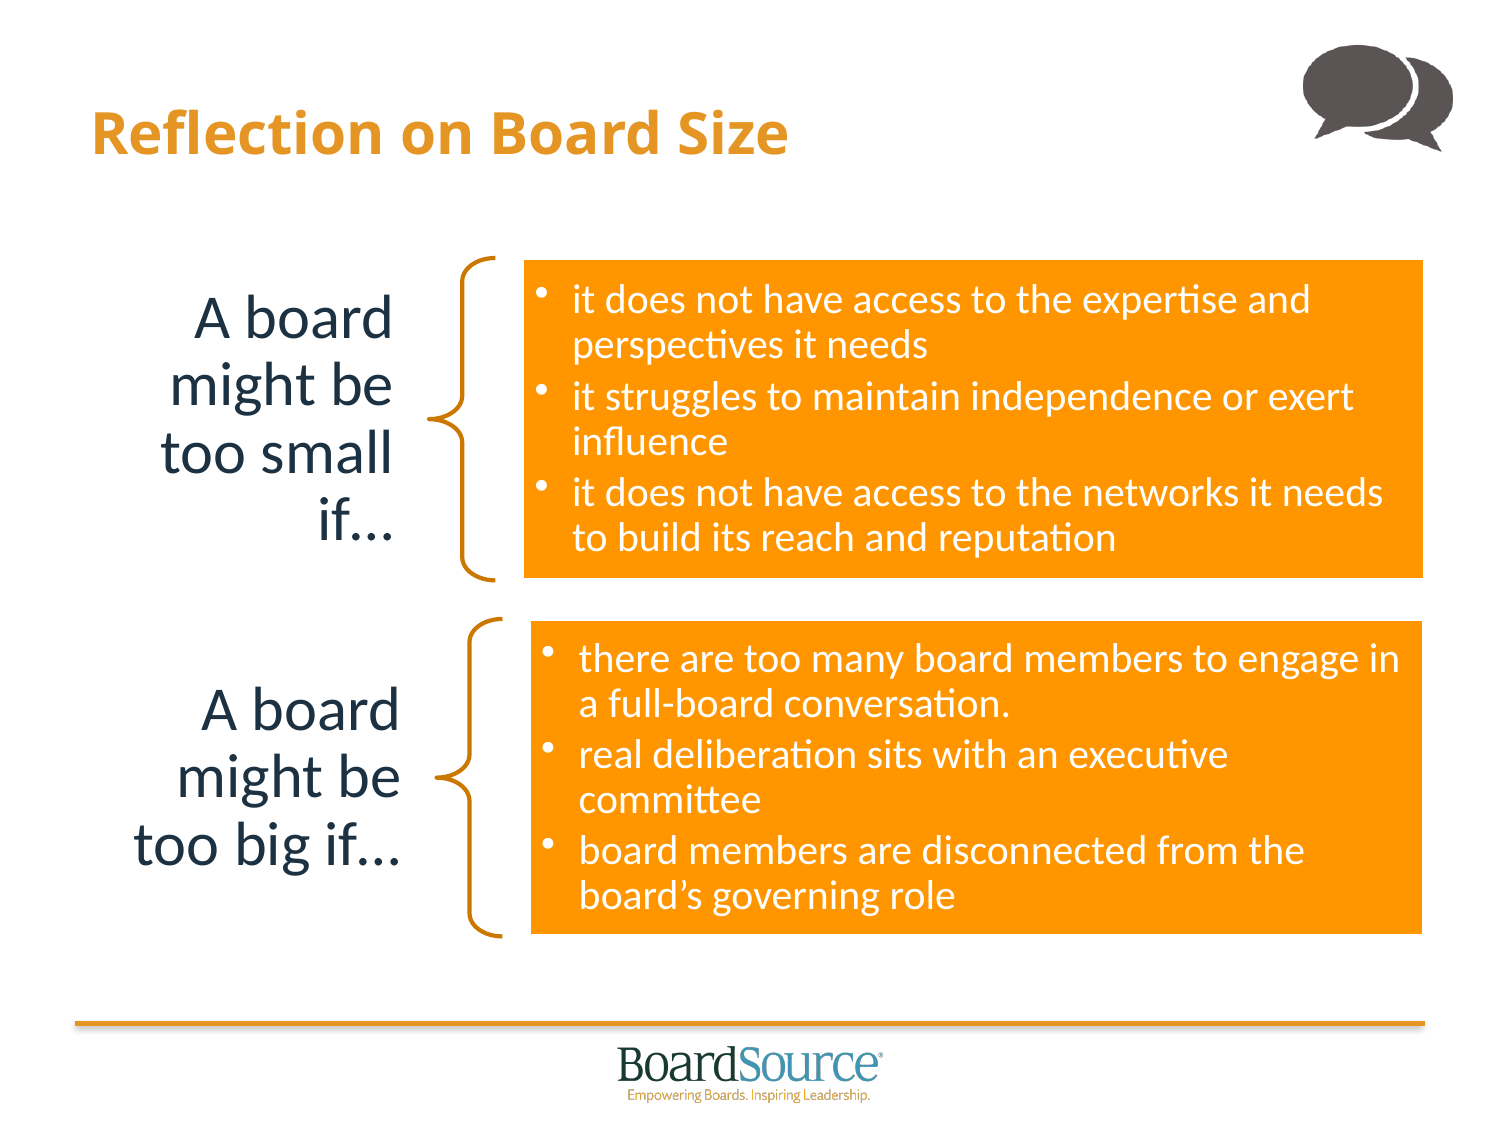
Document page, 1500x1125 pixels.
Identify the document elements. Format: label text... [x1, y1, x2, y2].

title Reflection on Board Size [75, 36, 1425, 223]
picture [1269, 0, 1491, 207]
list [74, 224, 1426, 971]
picture [617, 1046, 883, 1103]
